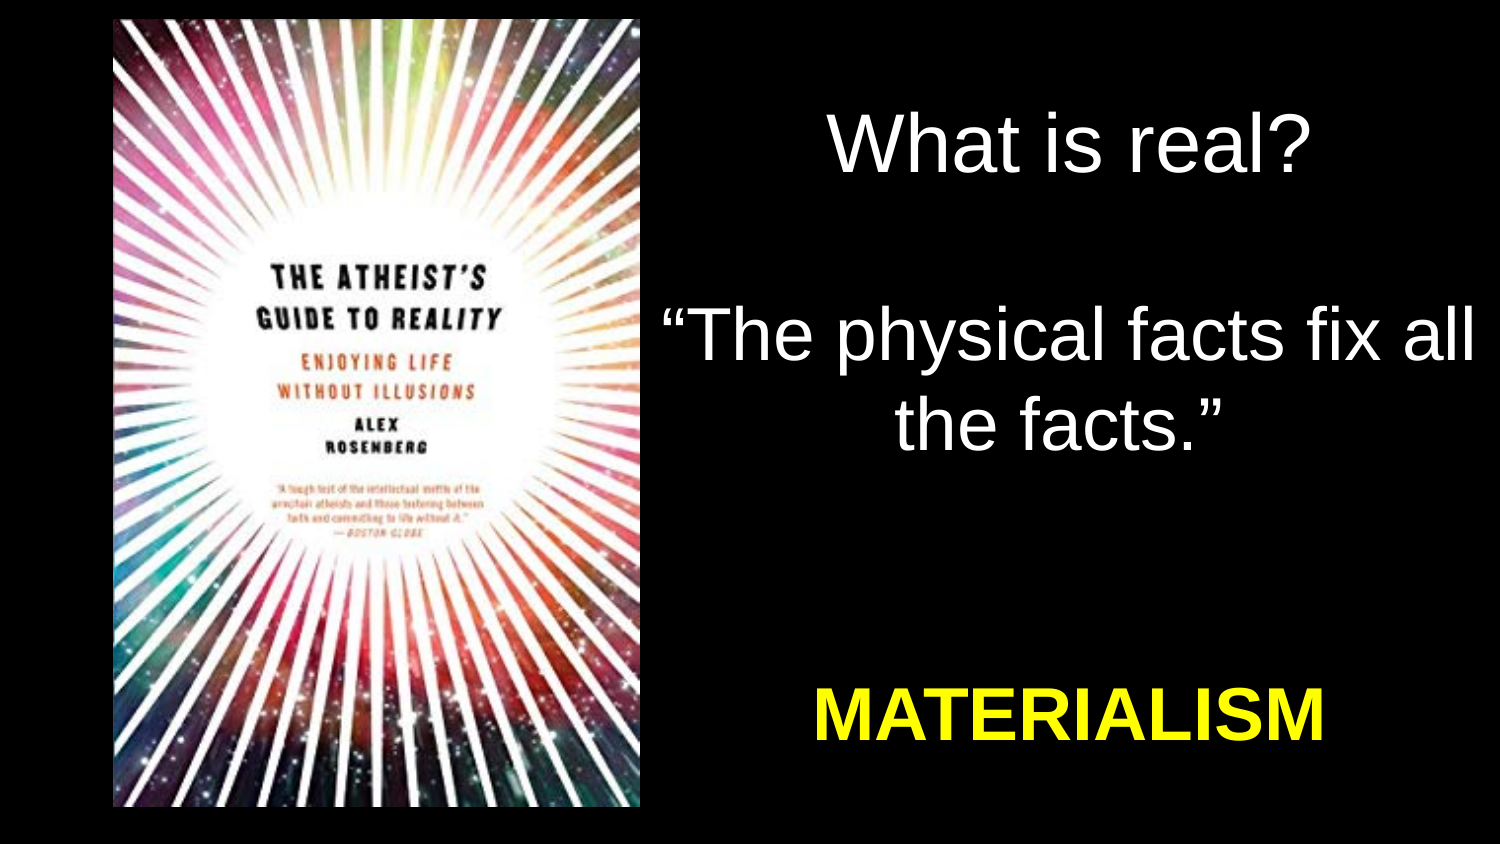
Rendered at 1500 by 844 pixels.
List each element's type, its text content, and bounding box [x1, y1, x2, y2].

text_box What is real? [644, 82, 1500, 197]
text_box “The physical facts fix all the facts.” [644, 277, 1500, 473]
picture [113, 19, 640, 808]
text_box MATERIALISM [644, 658, 1500, 763]
